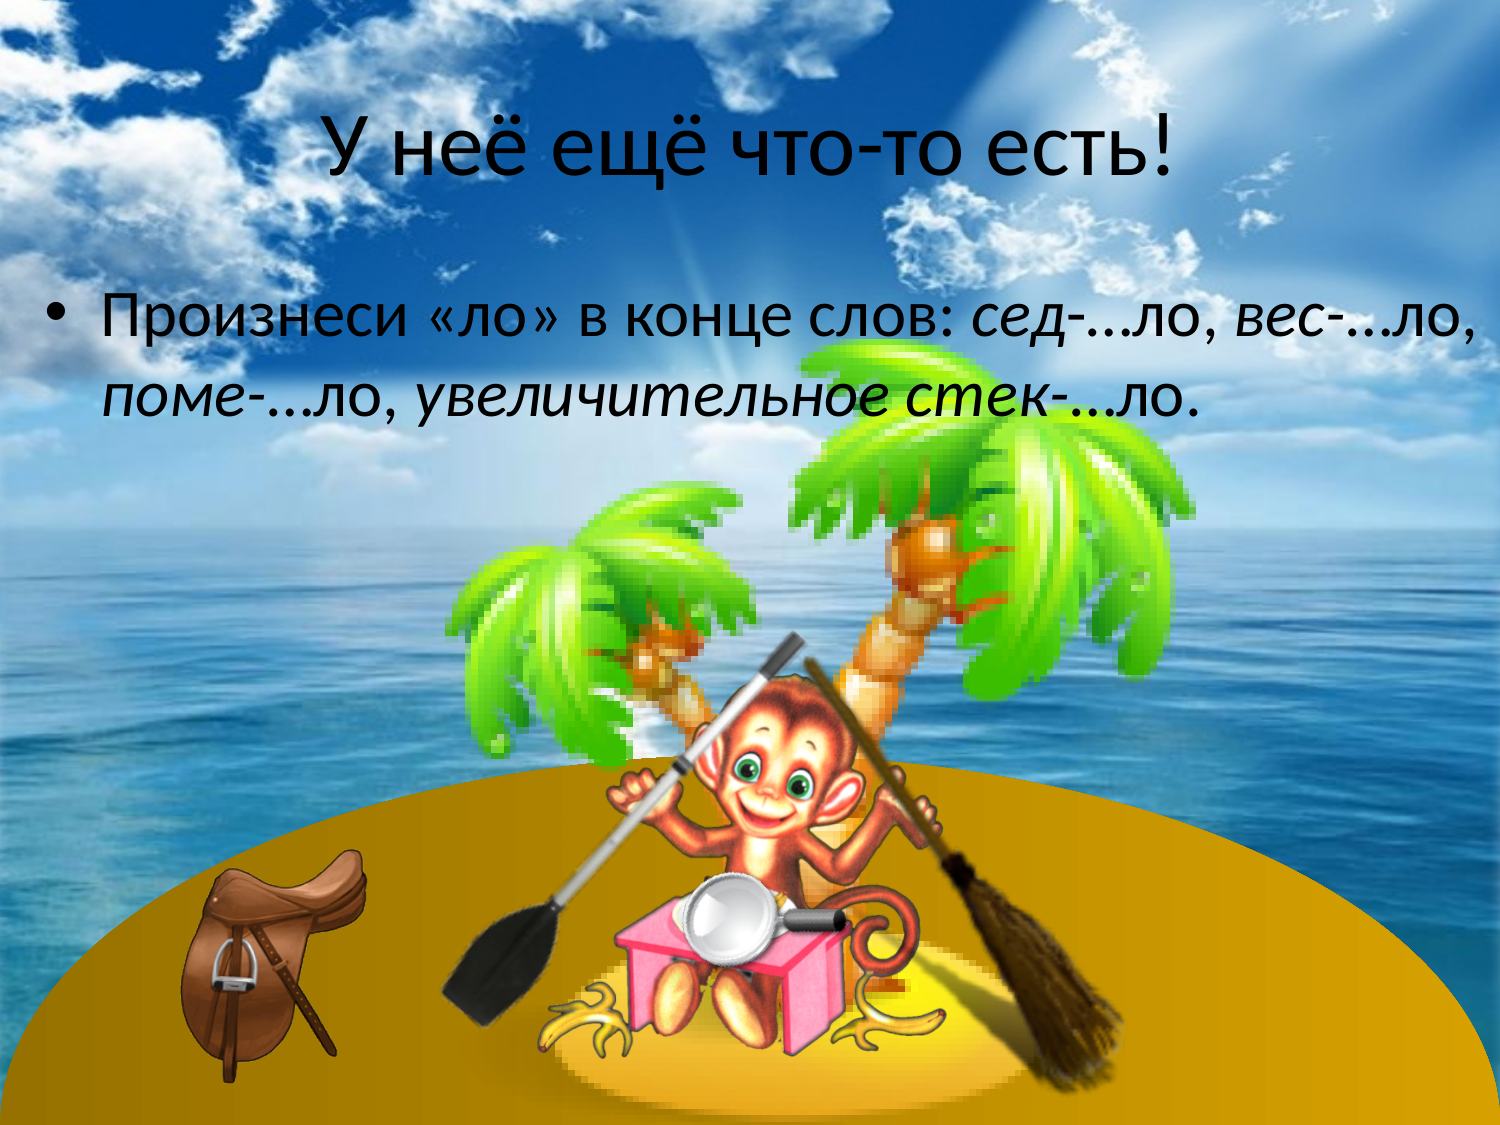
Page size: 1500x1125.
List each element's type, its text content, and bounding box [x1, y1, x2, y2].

picture [0, 0, 1500, 1125]
list Произнеси «ло» в конце слов: сед-…ло, вес-…ло, поме-…ло, увеличительное стек-…ло. [29, 262, 1500, 360]
title У неё ещё что-то есть! [75, 45, 1425, 233]
